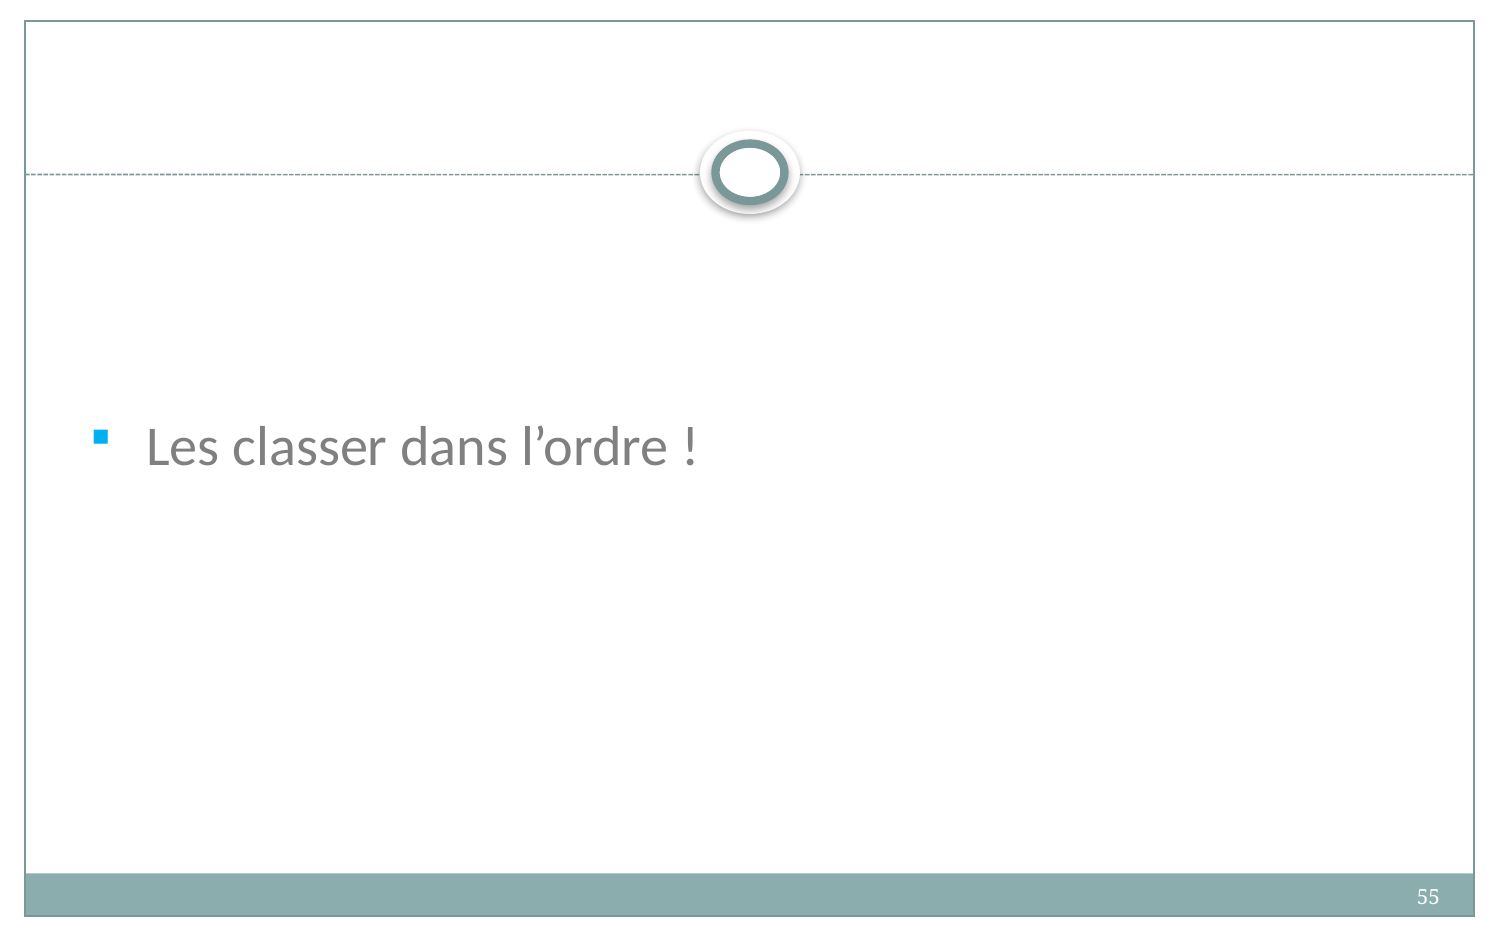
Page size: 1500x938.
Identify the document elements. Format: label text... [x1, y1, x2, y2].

list Les classer dans l’ordre ! [75, 401, 1425, 838]
